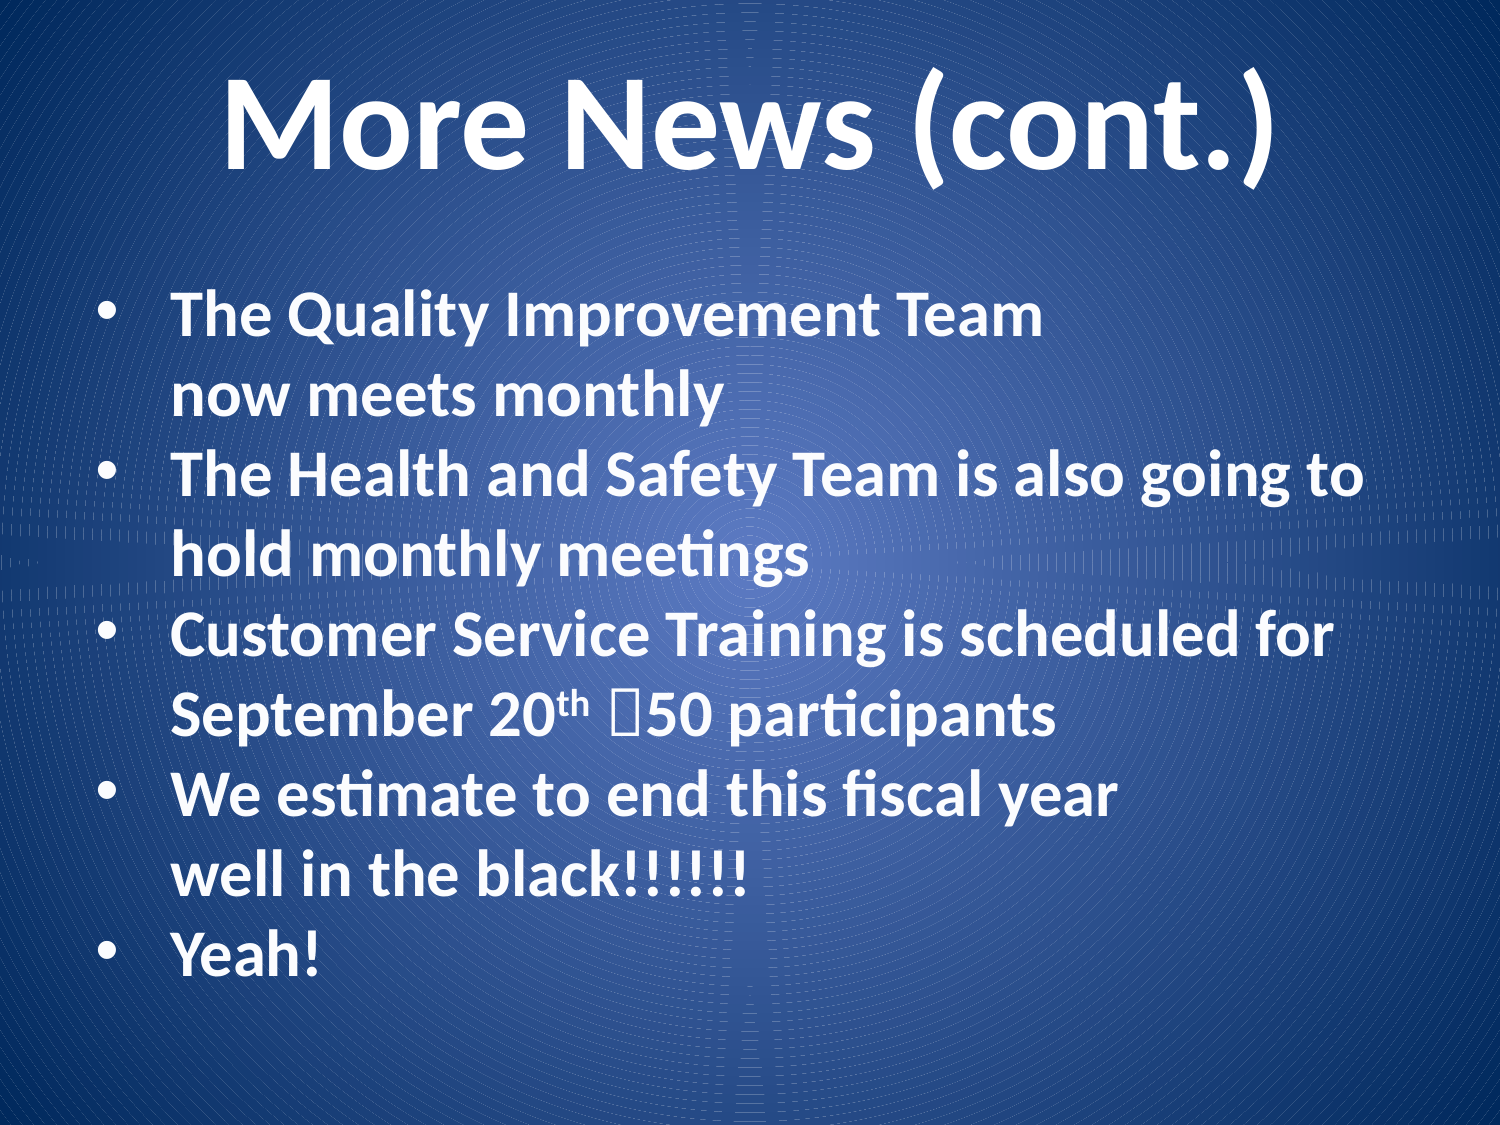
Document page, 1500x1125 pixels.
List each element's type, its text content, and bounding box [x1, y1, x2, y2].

text_box More News (cont.) [204, 24, 1296, 205]
text_box The Quality Improvement Team now meets monthly The Health and Safety Team is also going to hold monthly meetings Customer Service Training is scheduled for September 20th 50 participants We estimate to end this fiscal year well in the black!!!!!! Yeah! [80, 262, 1382, 1125]
